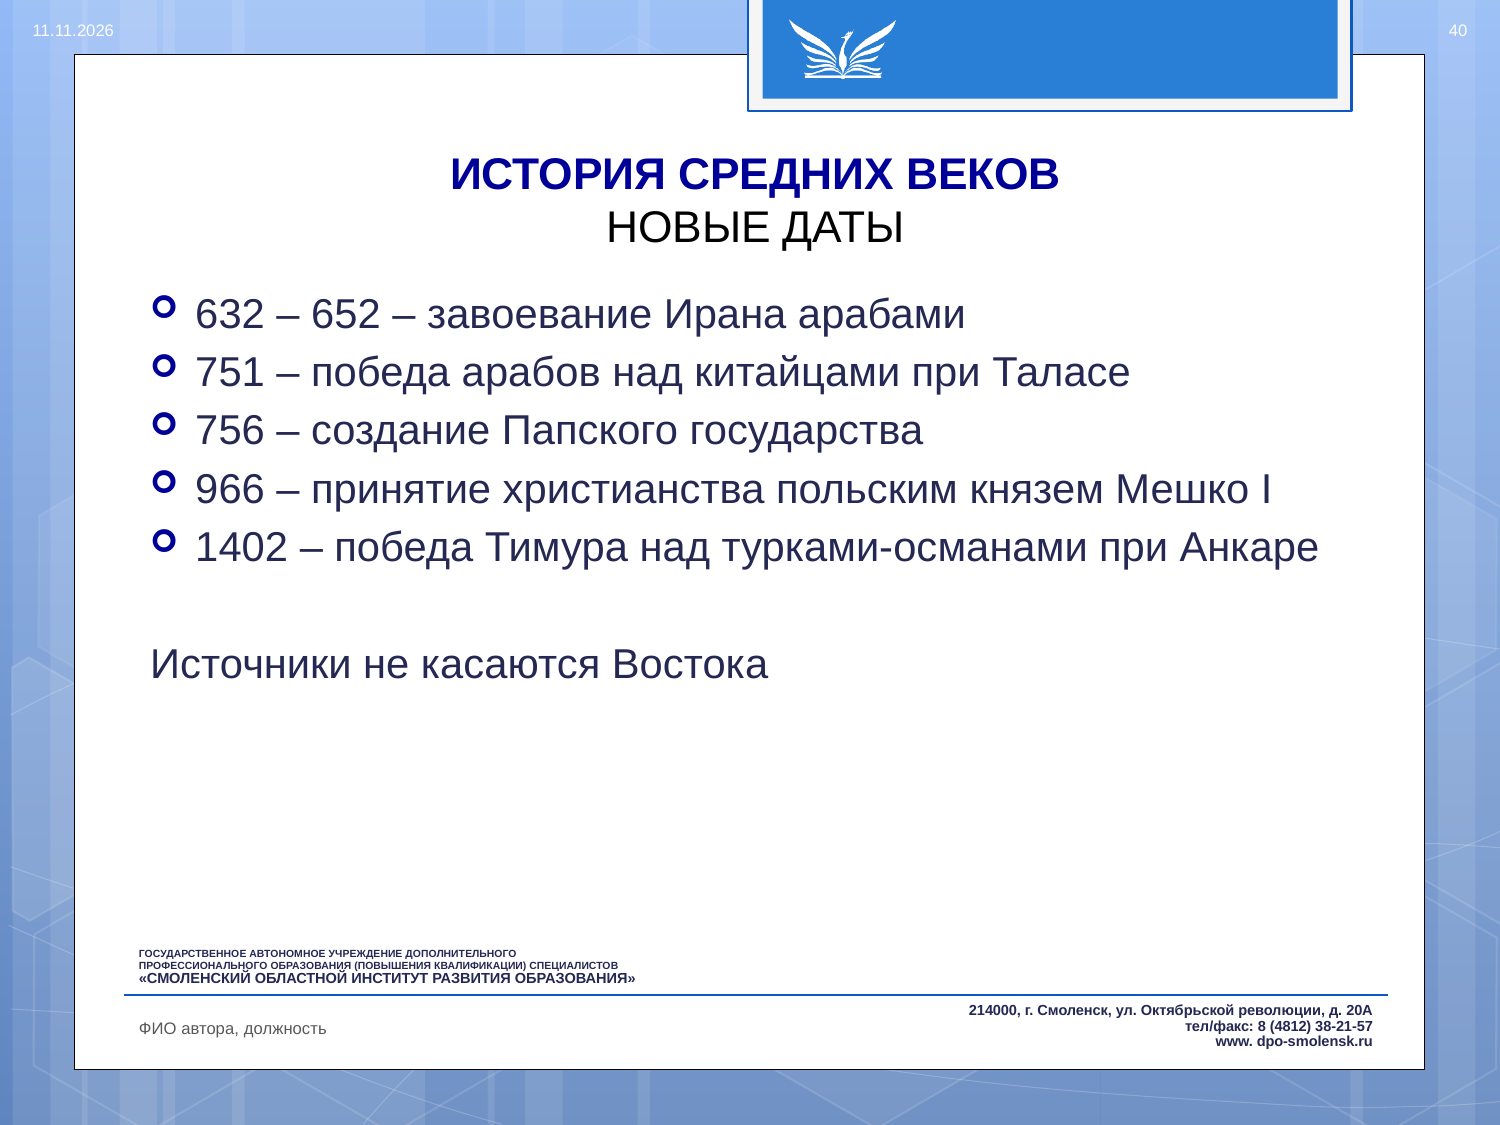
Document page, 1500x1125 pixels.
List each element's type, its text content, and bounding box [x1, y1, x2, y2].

slide_number 40 [1411, 9, 1483, 51]
footer ФИО автора, должность [123, 1009, 699, 1047]
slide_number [17, 9, 148, 51]
picture [789, 19, 896, 79]
title ИСТОРИЯ СРЕДНИХ ВЕКОВ НОВЫЕ ДАТЫ [123, 137, 1388, 260]
list 632 – 652 – завоевание Ирана арабами 751 – победа арабов над китайцами при Таласе 756 – создание Папского государства 966 – принятие христианства польским князем Мешко I 1402 – победа Тимура над турками-османами при Анкаре Источники не касаются Востока [123, 278, 1388, 929]
